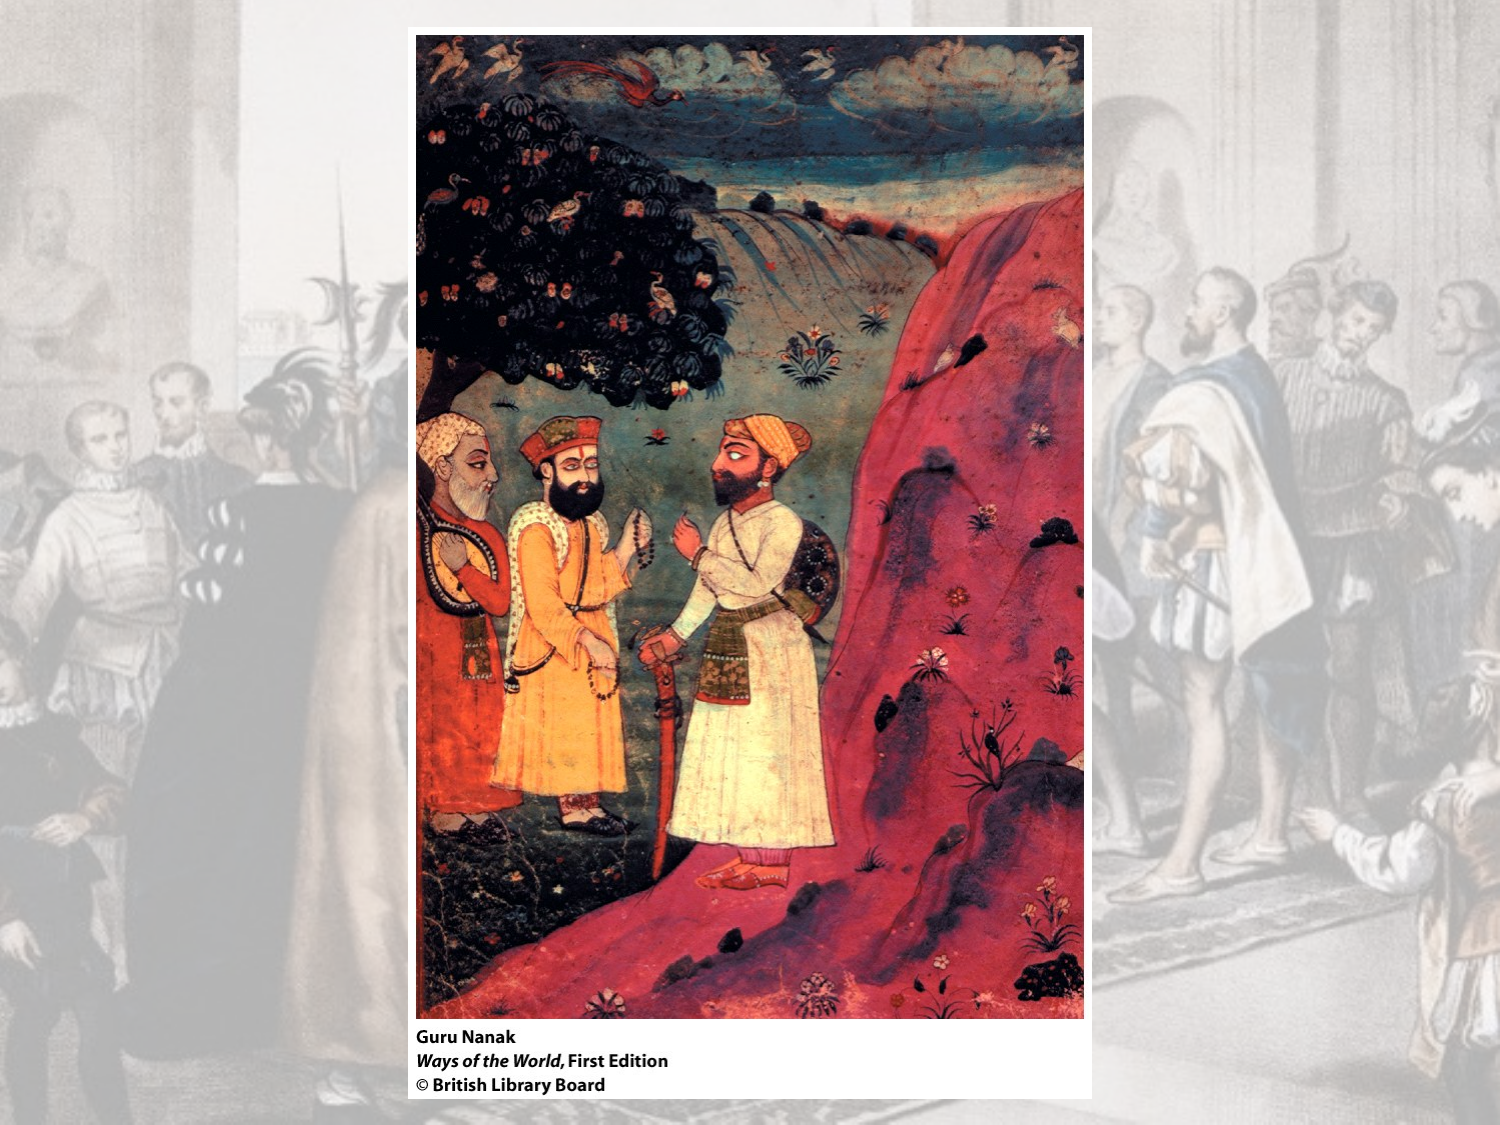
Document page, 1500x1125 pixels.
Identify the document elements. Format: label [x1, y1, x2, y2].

picture [407, 26, 1092, 1099]
